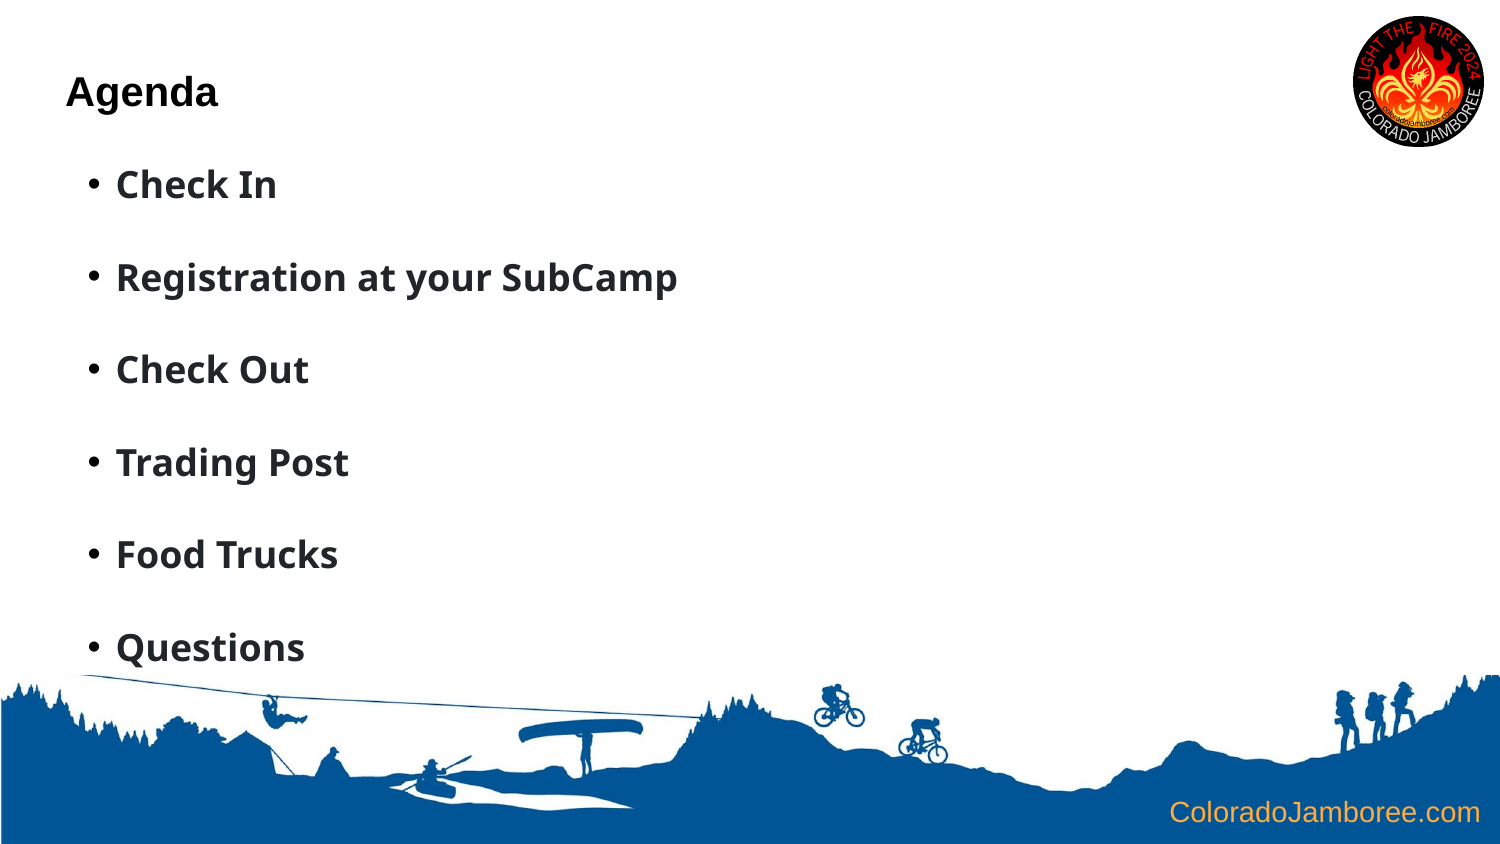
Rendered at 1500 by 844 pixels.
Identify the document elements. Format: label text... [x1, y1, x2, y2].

picture [1353, 16, 1484, 147]
text_box Check In Registration at your SubCamp Check Out Trading Post Food Trucks Questions [72, 99, 1428, 625]
picture [0, 675, 1500, 844]
text_box Agenda [49, 50, 742, 130]
